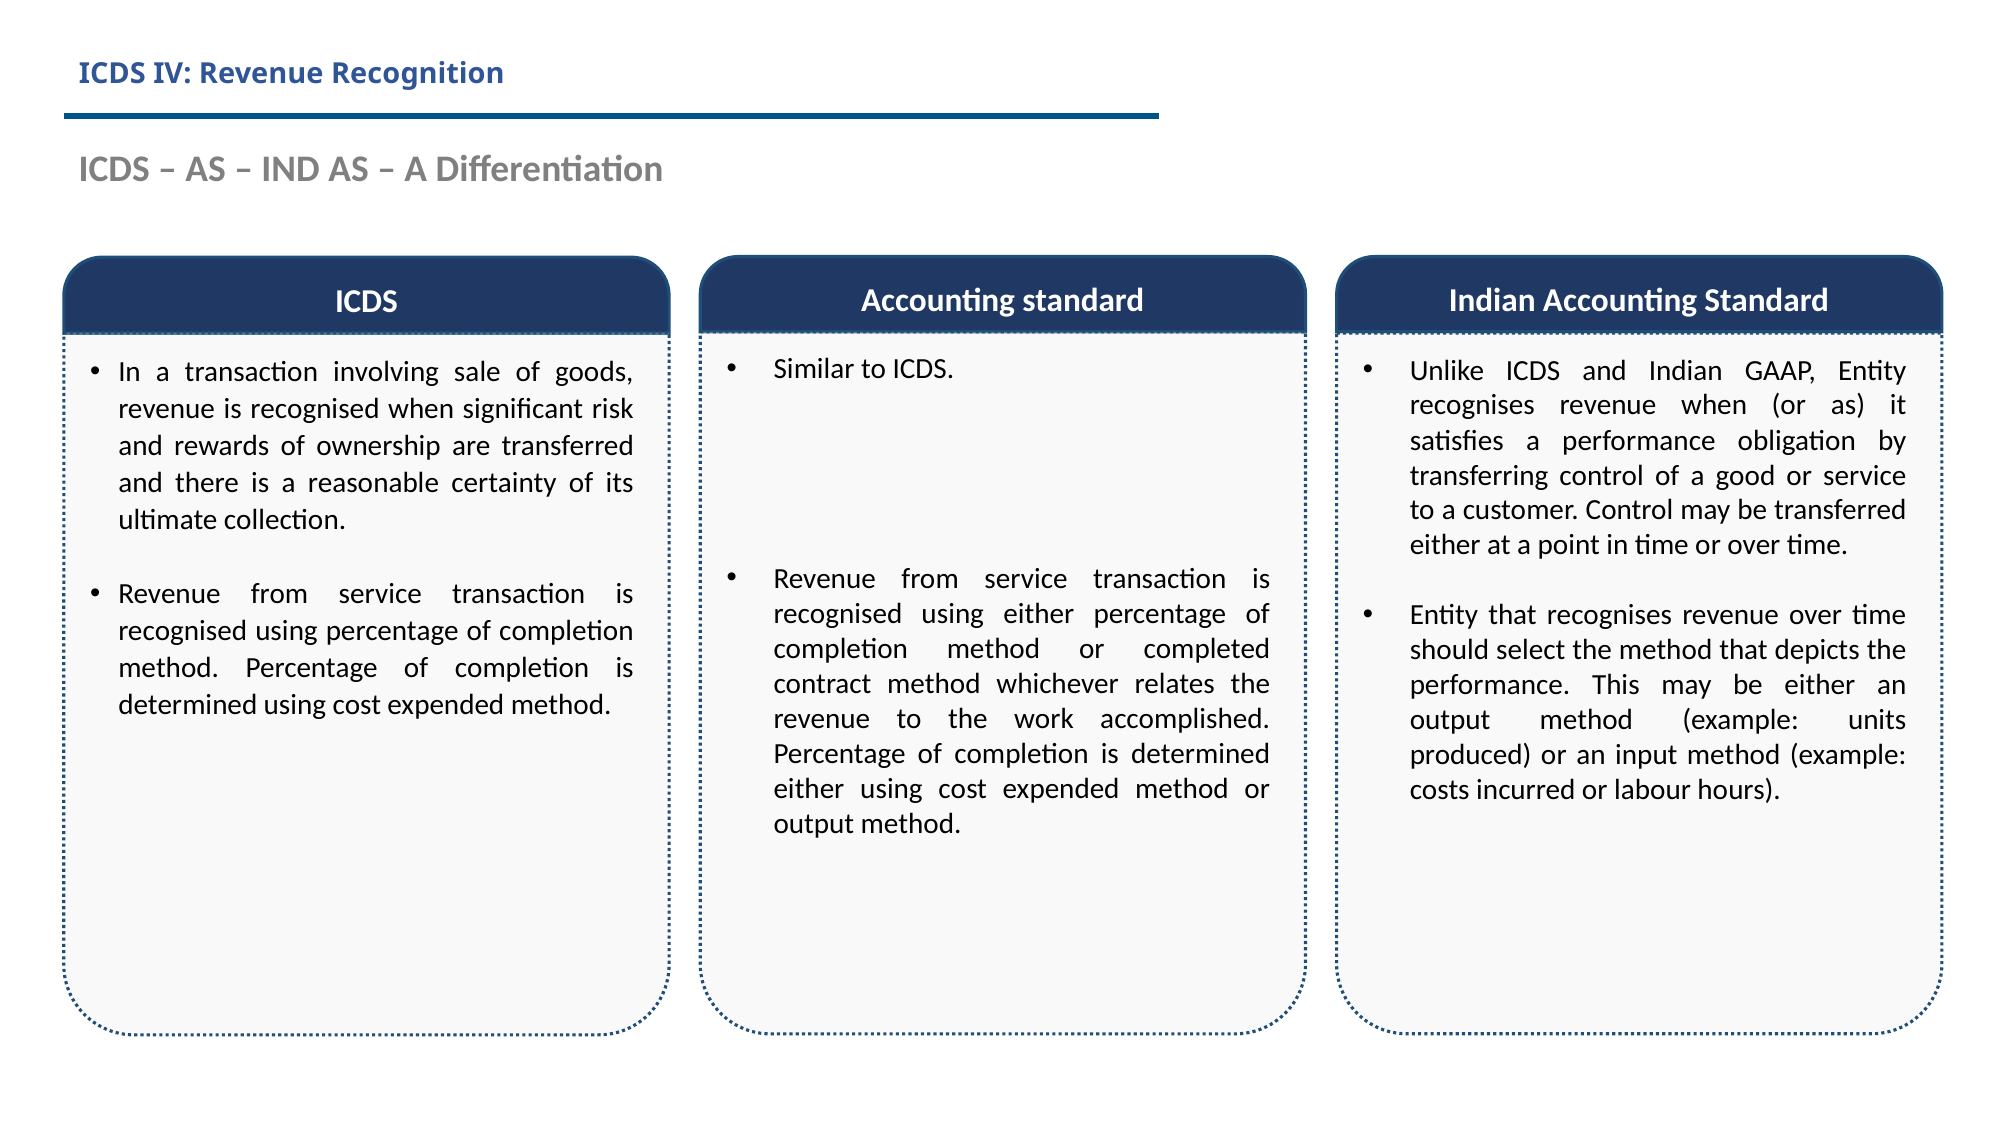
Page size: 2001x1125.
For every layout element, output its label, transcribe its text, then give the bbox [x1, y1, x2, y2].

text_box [63, 257, 670, 1035]
text_box ICDS – AS – IND AS – A Differentiation [63, 136, 1023, 197]
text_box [1336, 256, 1942, 1034]
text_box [700, 256, 1306, 1034]
title ICDS IV: Revenue Recognition [63, 50, 789, 98]
